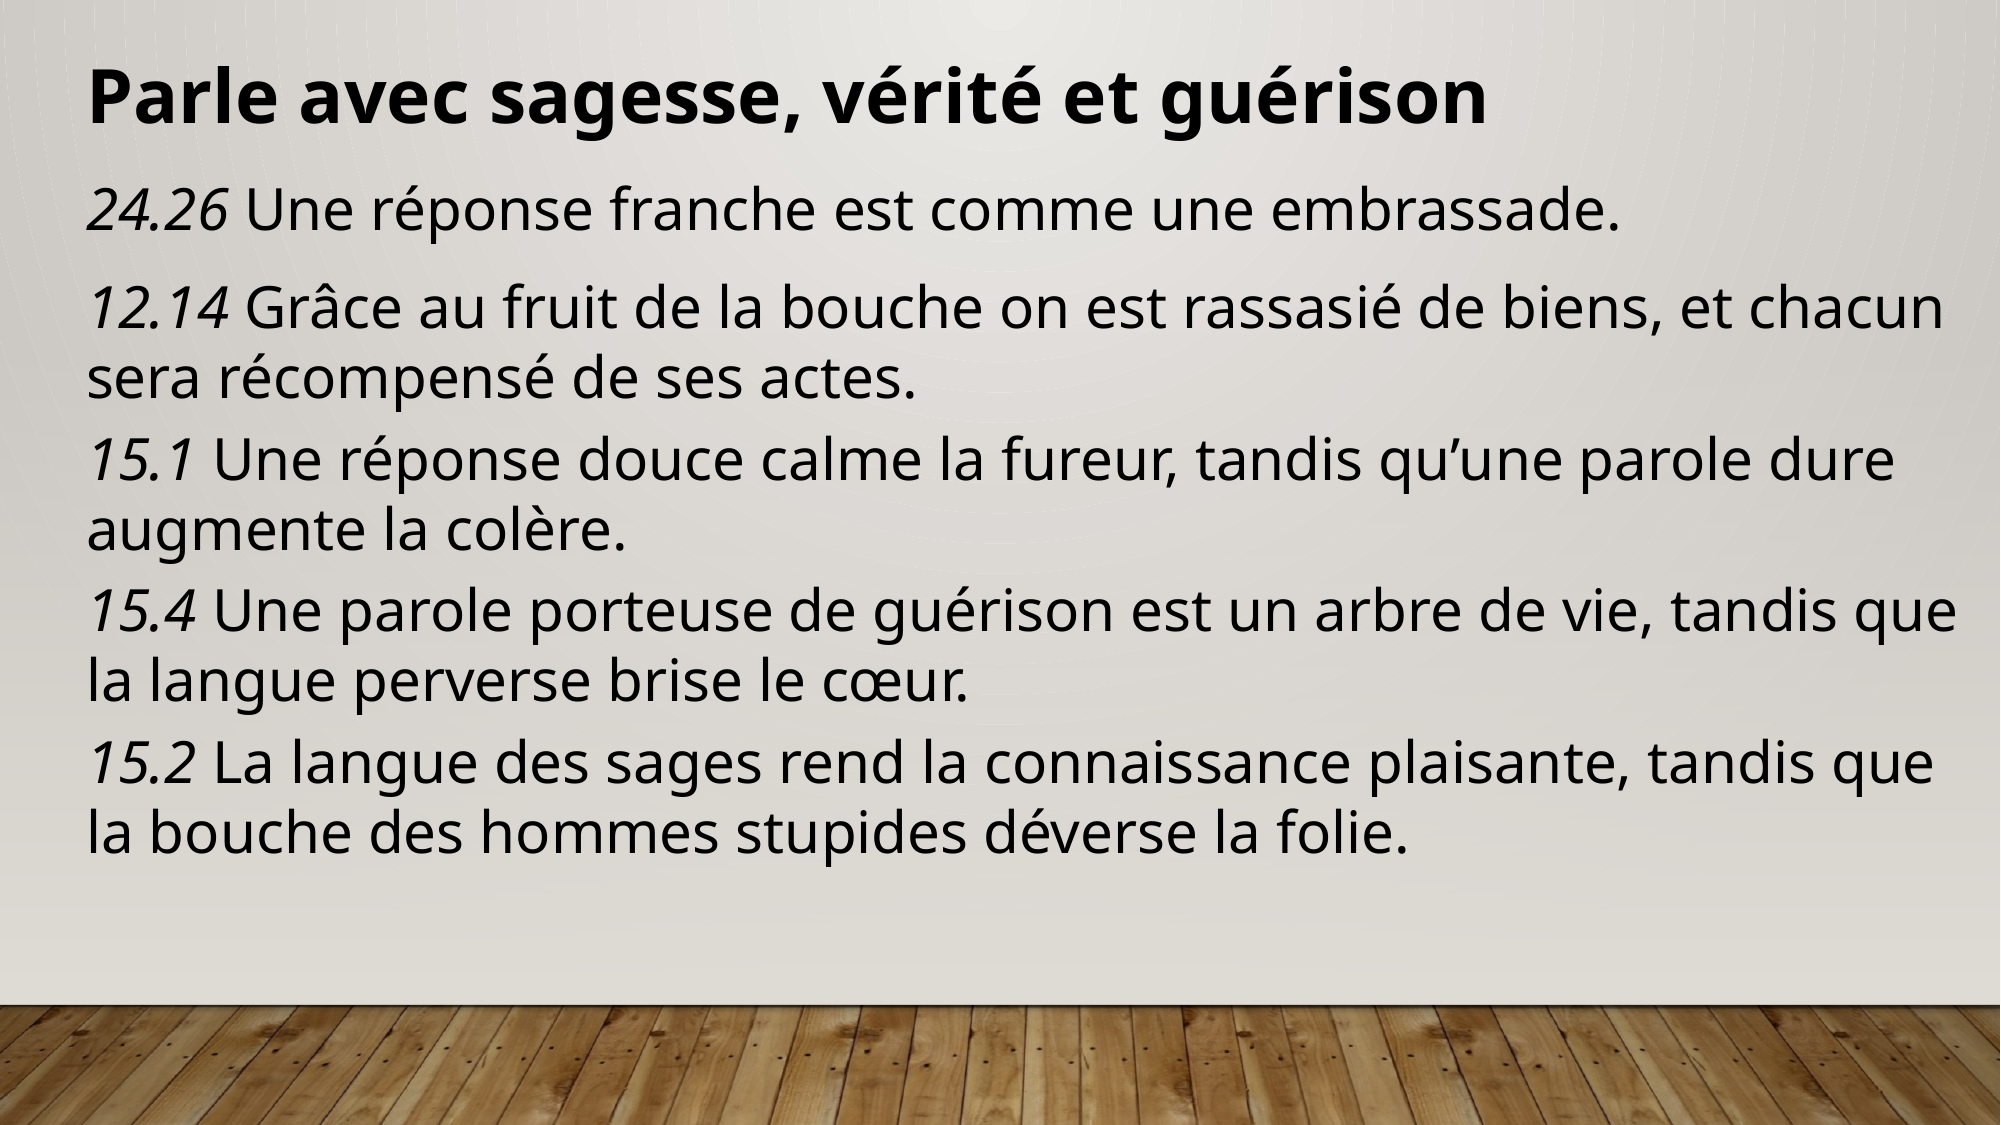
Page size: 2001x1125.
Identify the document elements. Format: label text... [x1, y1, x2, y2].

text_box Parle avec sagesse, vérité et guérison 24.26 Une réponse franche est comme une embrassade. 12.14 Grâce au fruit de la bouche on est rassasié de biens, et chacun sera récompensé de ses actes. 15.1 Une réponse douce calme la fureur, tandis qu’une parole dure augmente la colère. 15.4 Une parole porteuse de guérison est un arbre de vie, tandis que la langue perverse brise le cœur. 15.2 La langue des sages rend la connaissance plaisante, tandis que la bouche des hommes stupides déverse la folie. [71, 35, 1975, 959]
picture [0, 1005, 2000, 1125]
